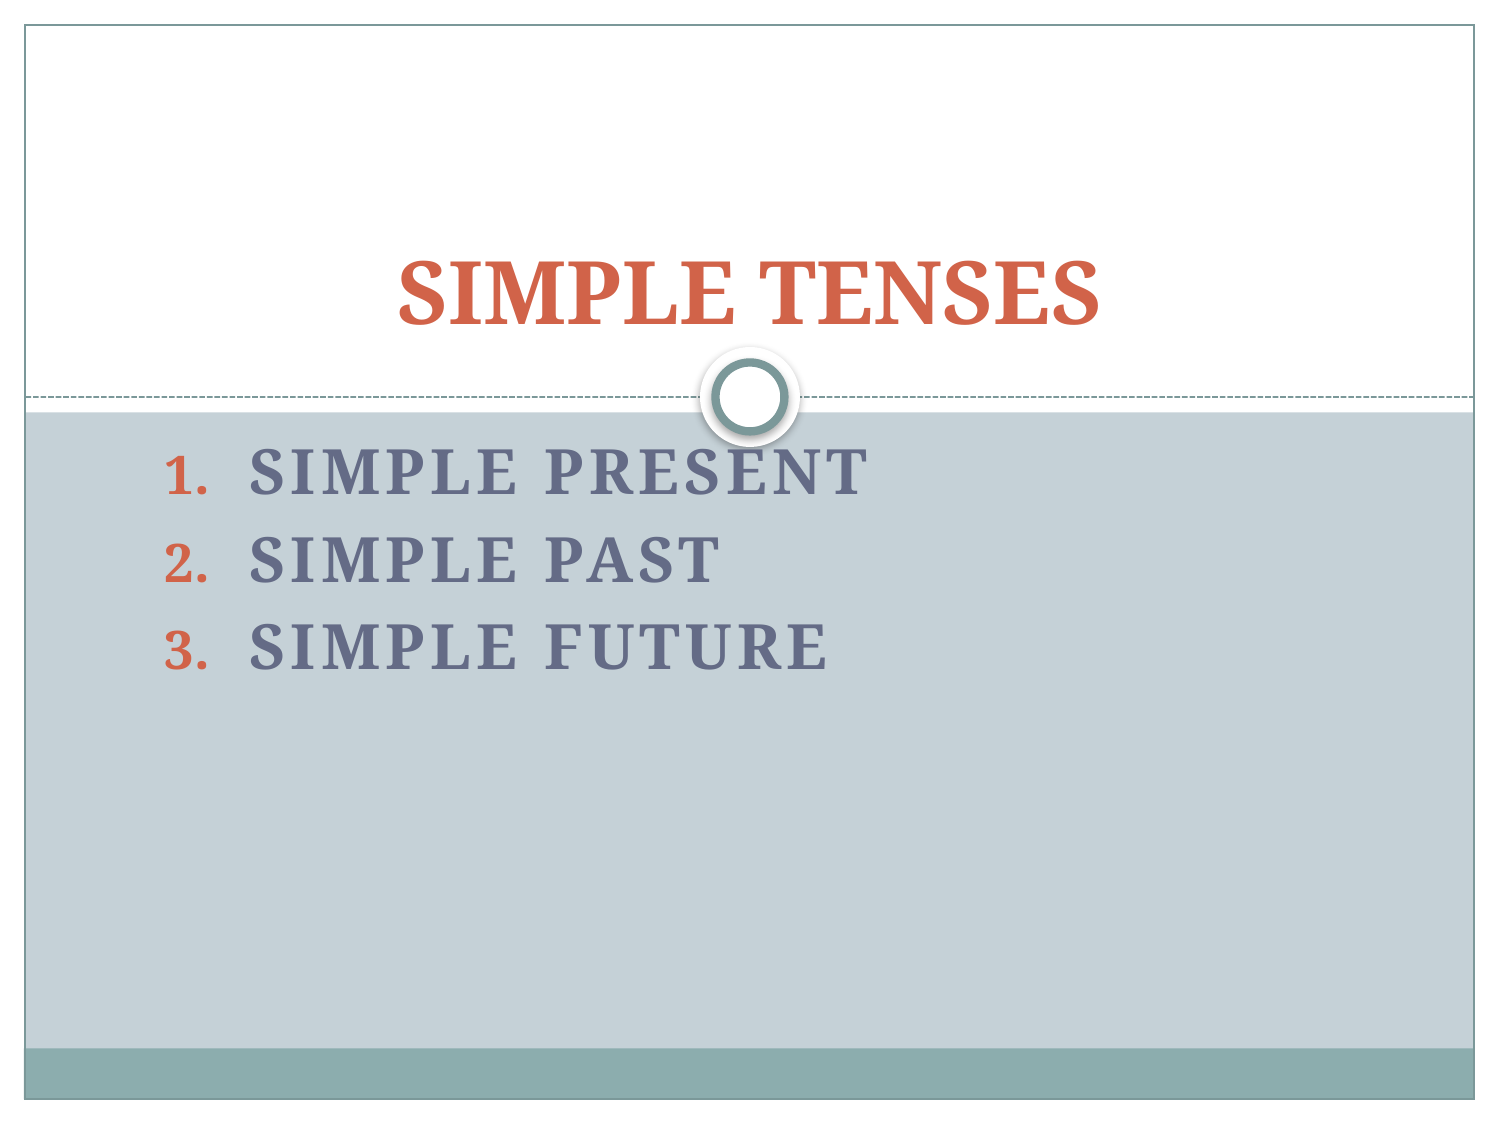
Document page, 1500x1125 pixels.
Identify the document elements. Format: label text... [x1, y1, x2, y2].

title SIMPLE TENSES [112, 62, 1388, 350]
subtitle SIMPLE PRESENT SIMPLE PAST SIMPLE FUTURE [150, 425, 1275, 863]
